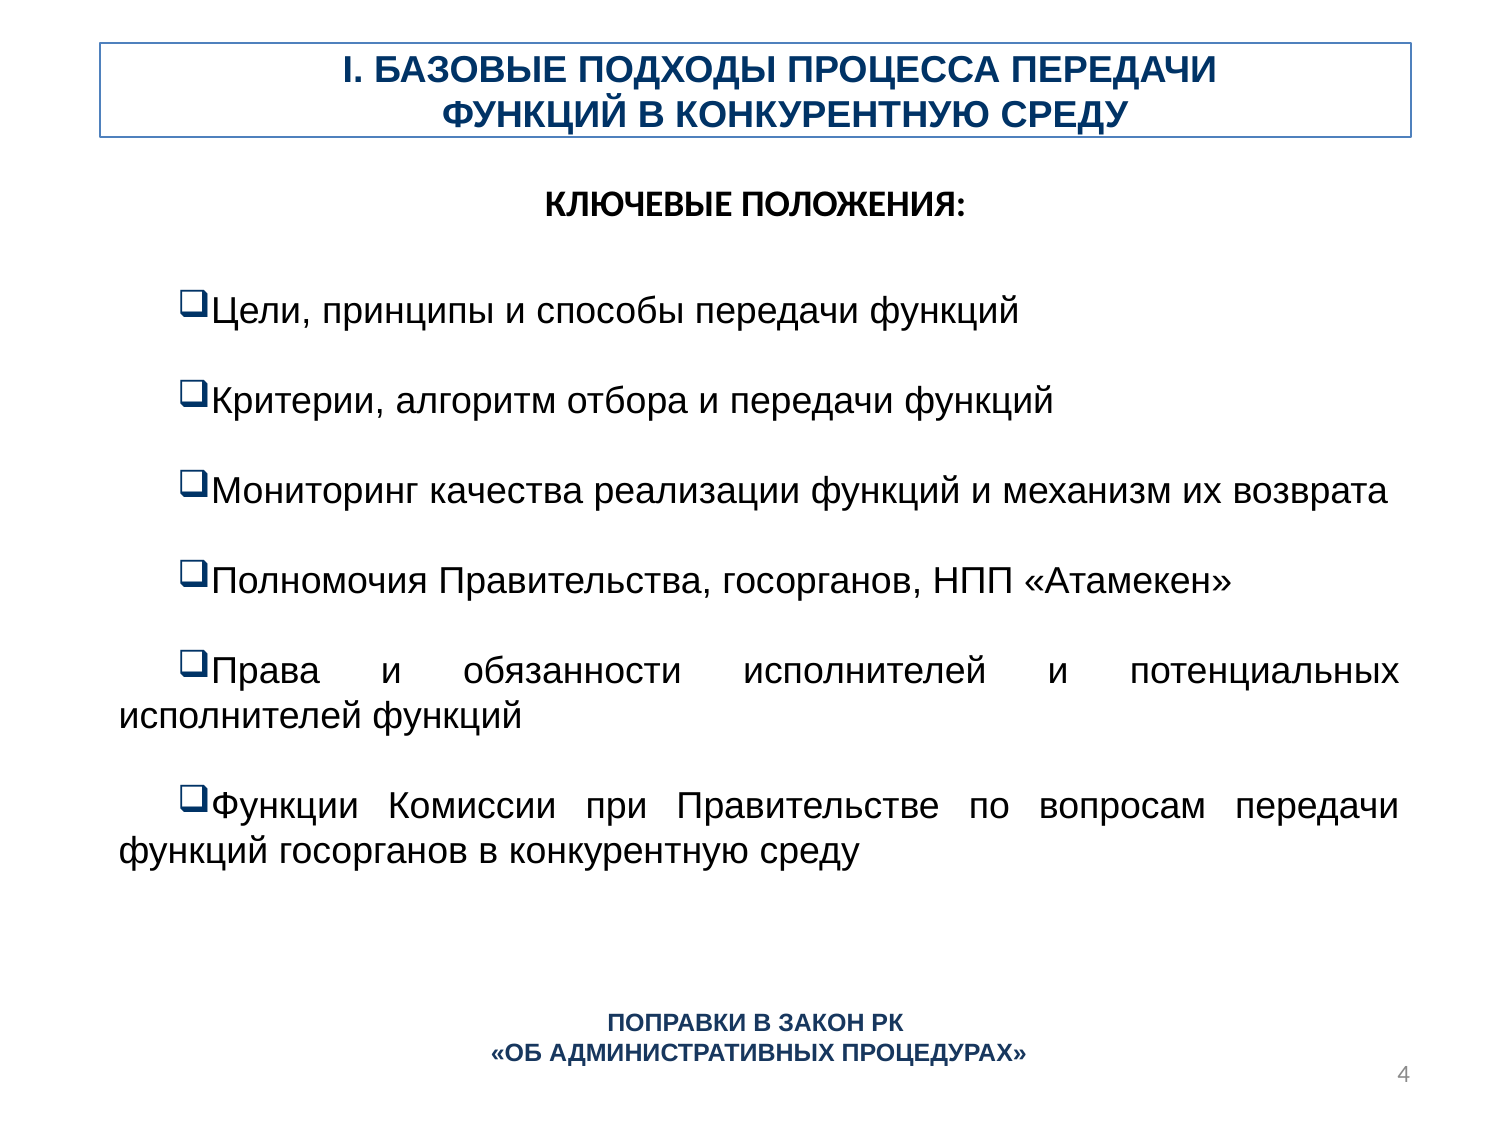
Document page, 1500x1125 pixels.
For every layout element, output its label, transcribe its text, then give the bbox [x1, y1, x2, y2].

text_box Цели, принципы и способы передачи функций Критерии, алгоритм отбора и передачи функций Мониторинг качества реализации функций и механизм их возврата Полномочия Правительства, госорганов, НПП «Атамекен» Права и обязанности исполнителей и потенциальных исполнителей функций Функции Комиссии при Правительстве по вопросам передачи функций госорганов в конкурентную среду ПОПРАВКИ В ЗАКОН РК «ОБ АДМИНИСТРАТИВНЫХ ПРОЦЕДУРАХ» [103, 278, 1415, 893]
text_box КЛЮЧЕВЫЕ ПОЛОЖЕНИЯ: [100, 171, 1412, 231]
text_box I. БАЗОВЫЕ ПОДХОДЫ ПРОЦЕССА ПЕРЕДАЧИ ФУНКЦИЙ В КОНКУРЕНТНУЮ СРЕДУ [98, 41, 1413, 139]
slide_number 4 [1074, 1042, 1425, 1103]
